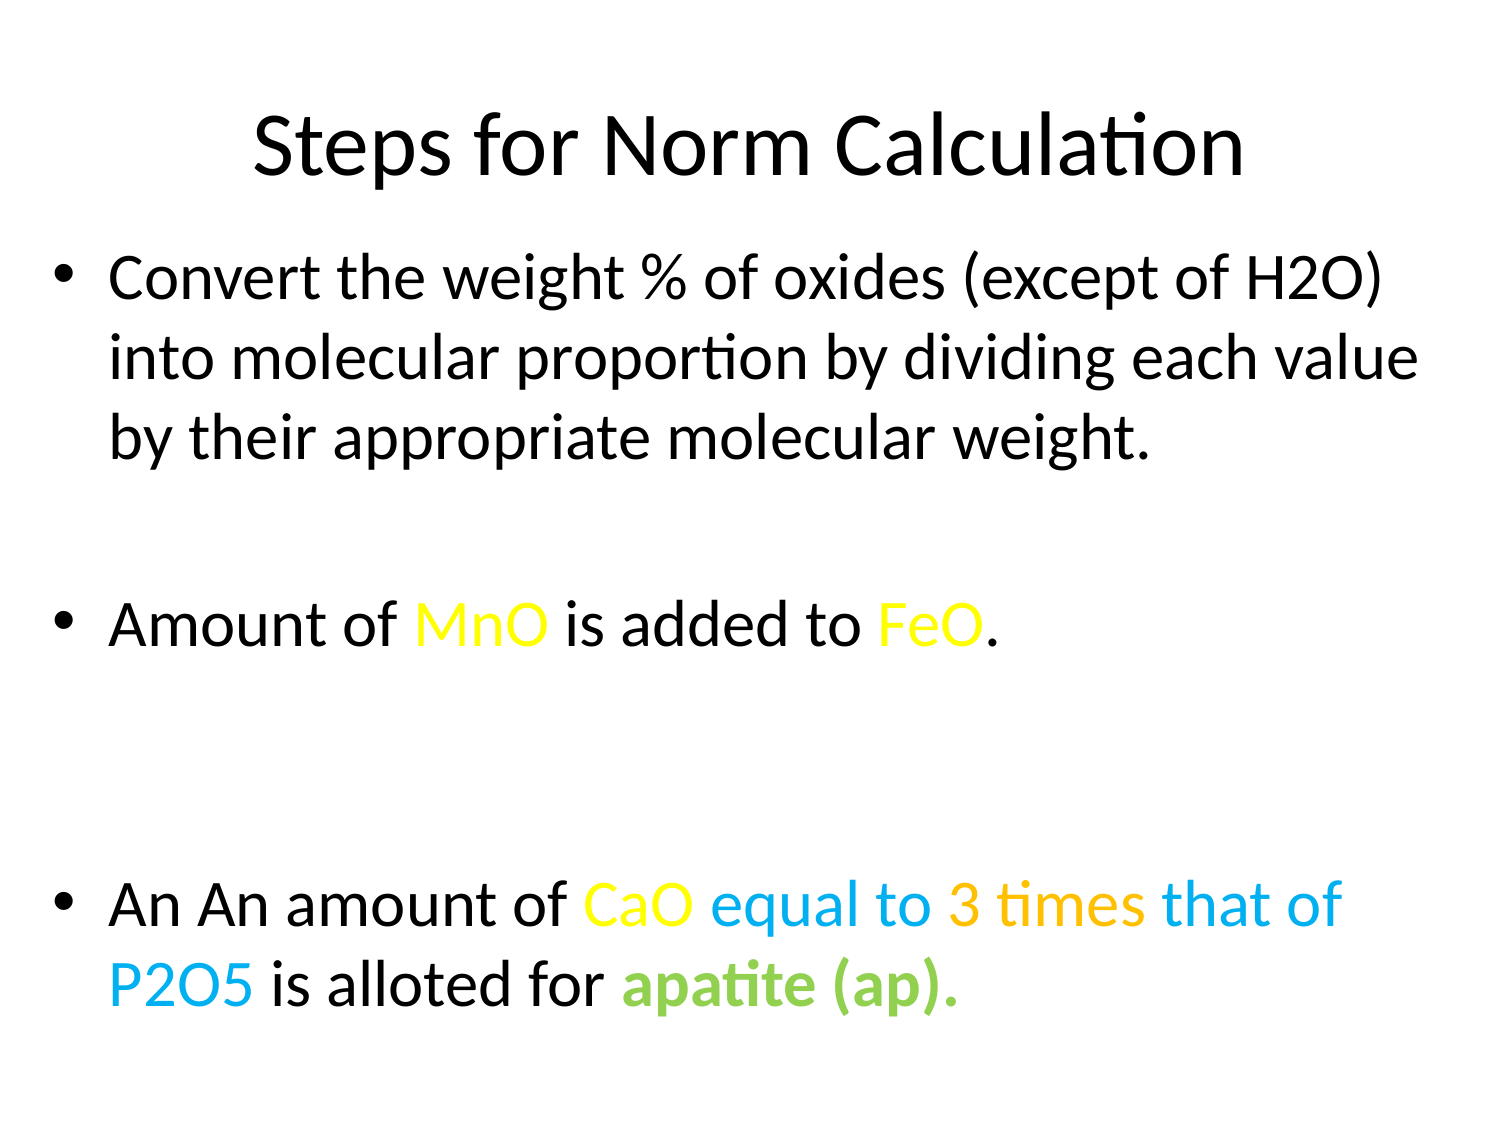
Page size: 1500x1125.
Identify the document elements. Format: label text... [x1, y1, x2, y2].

list Convert the weight % of oxides (except of H2O) into molecular proportion by dividing each value by their appropriate molecular weight. Amount of MnO is added to FeO. An An amount of CaO equal to 3 times that of P2O5 is alloted for apatite (ap). [37, 224, 1463, 1125]
title Steps for Norm Calculation [75, 45, 1425, 224]
